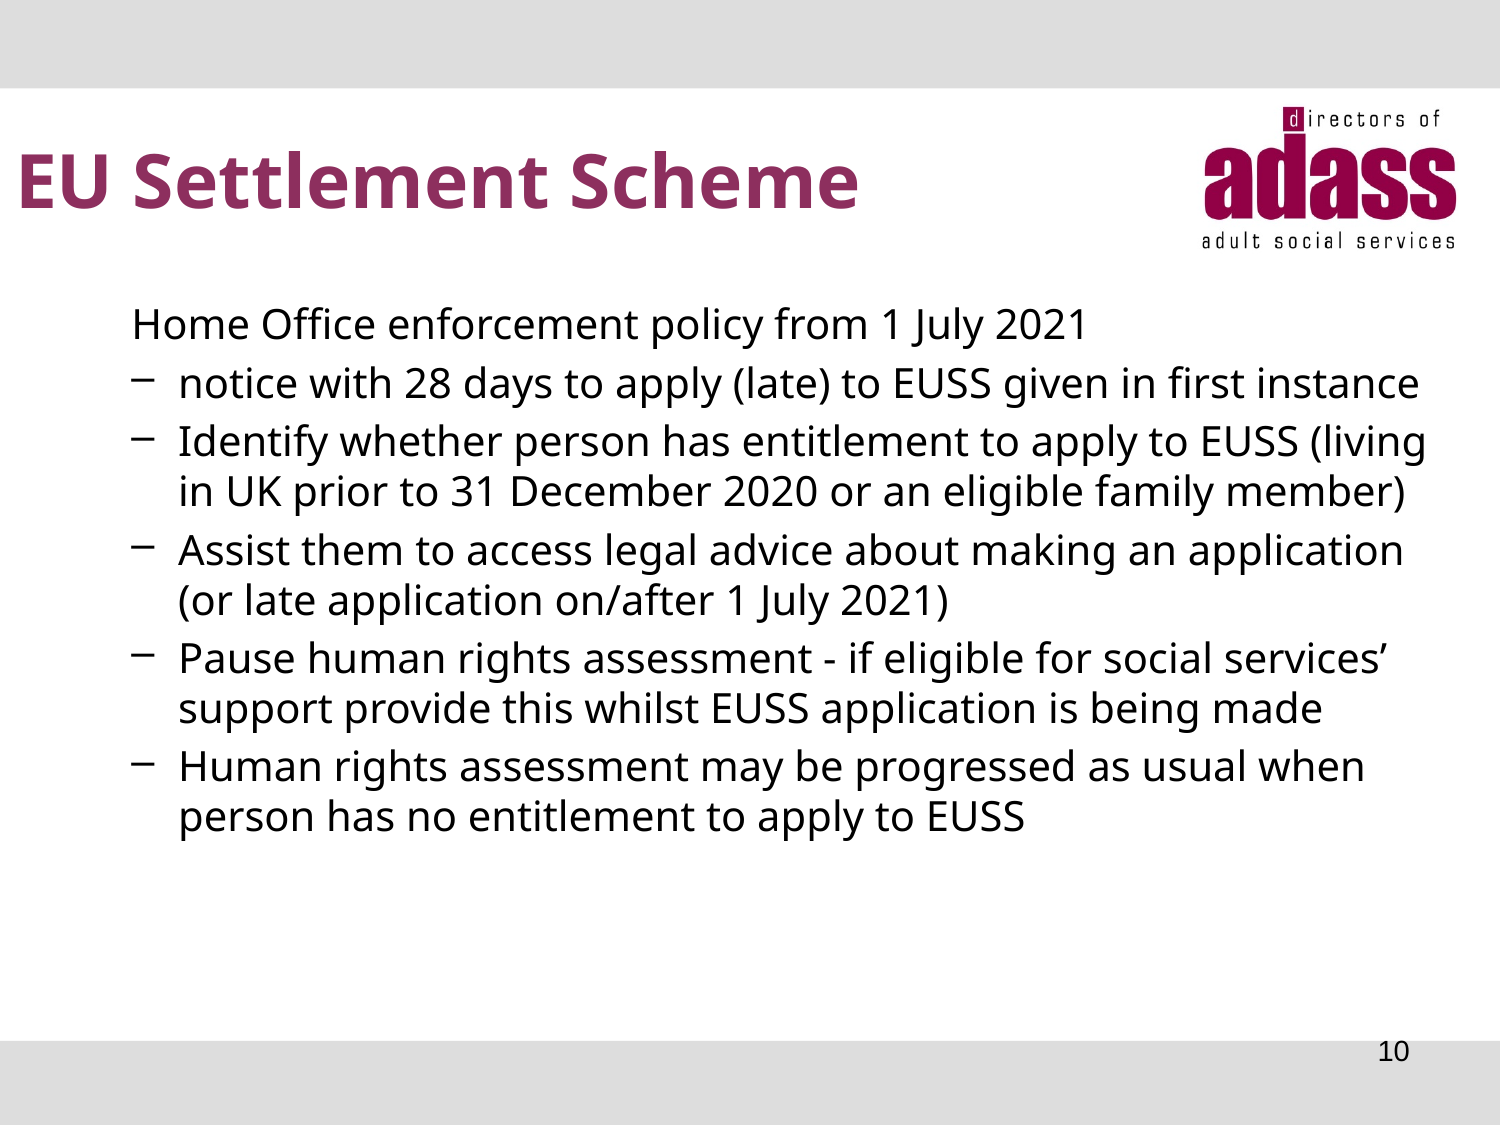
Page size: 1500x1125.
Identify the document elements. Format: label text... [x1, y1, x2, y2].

slide_number 10 [1074, 1024, 1425, 1103]
title EU Settlement Scheme [0, 101, 1176, 257]
list Home Office enforcement policy from 1 July 2021 notice with 28 days to apply (late) to EUSS given in first instance Identify whether person has entitlement to apply to EUSS (living in UK prior to 31 December 2020 or an eligible family member) Assist them to access legal advice about making an application (or late application on/after 1 July 2021) Pause human rights assessment - if eligible for social services’ support provide this whilst EUSS application is being made Human rights assessment may be progressed as usual when person has no entitlement to apply to EUSS [41, 290, 1459, 1024]
picture [1187, 89, 1459, 256]
